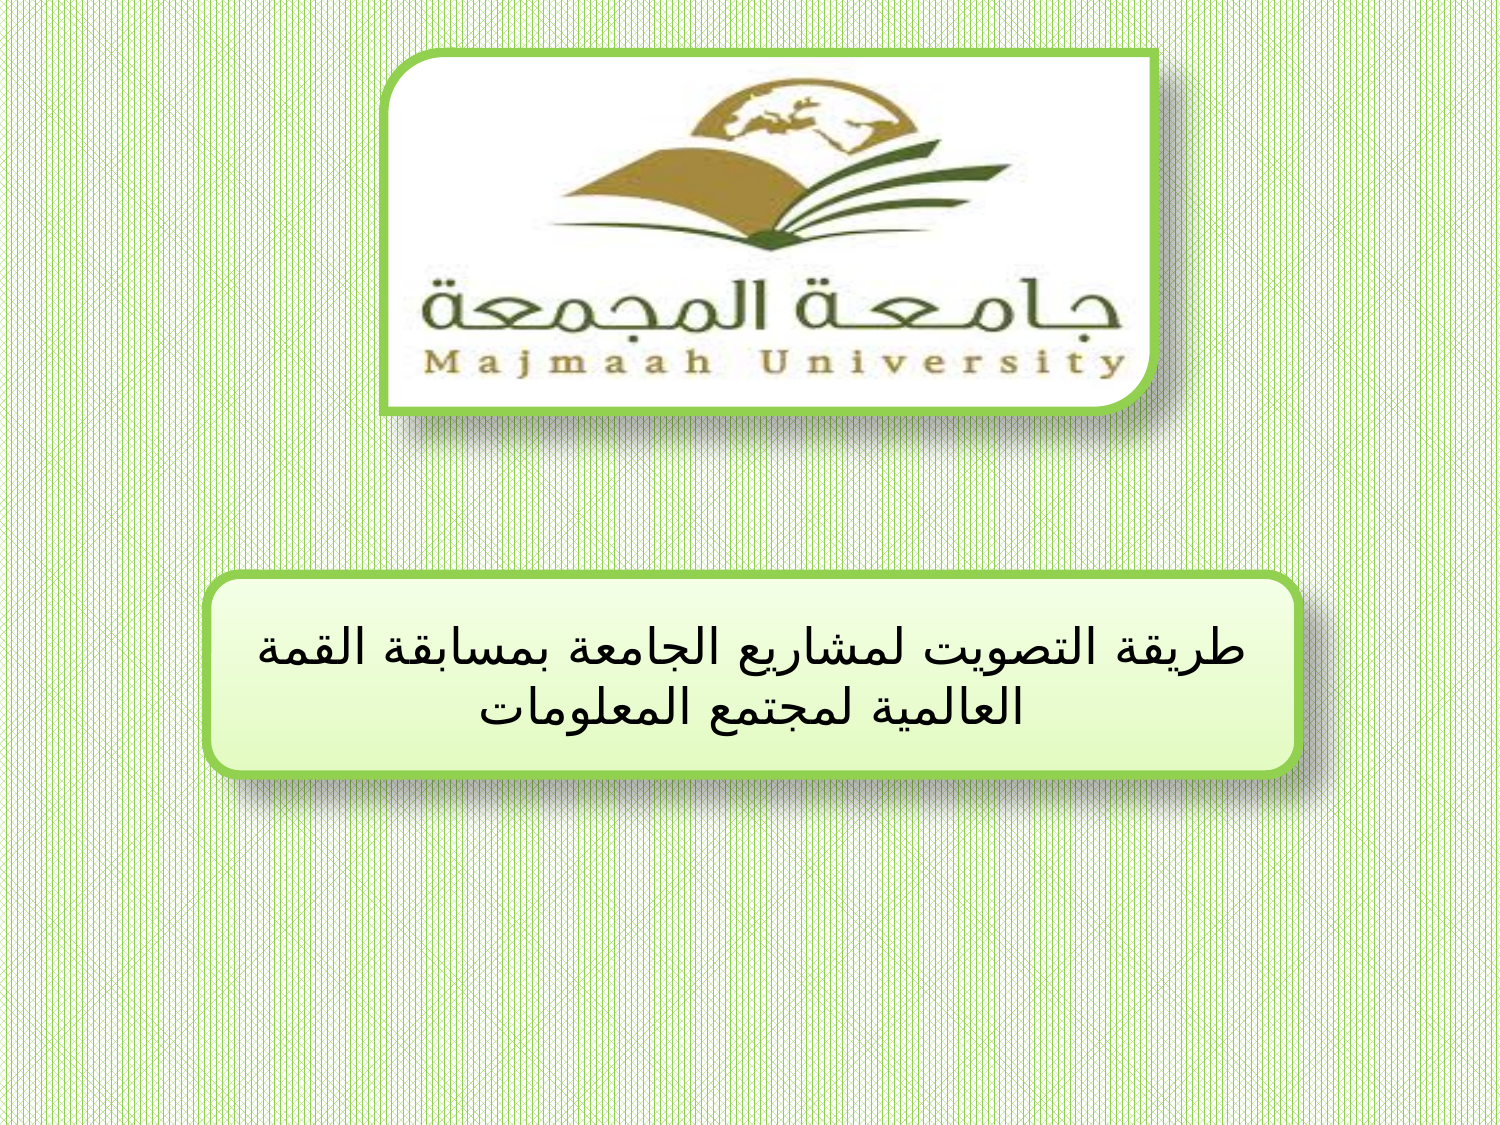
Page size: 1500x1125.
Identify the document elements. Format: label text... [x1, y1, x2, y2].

text_box طريقة التصويت لمشاريع الجامعة بمسابقة القمة العالمية لمجتمع المعلومات [205, 573, 1300, 776]
picture [383, 52, 1155, 412]
